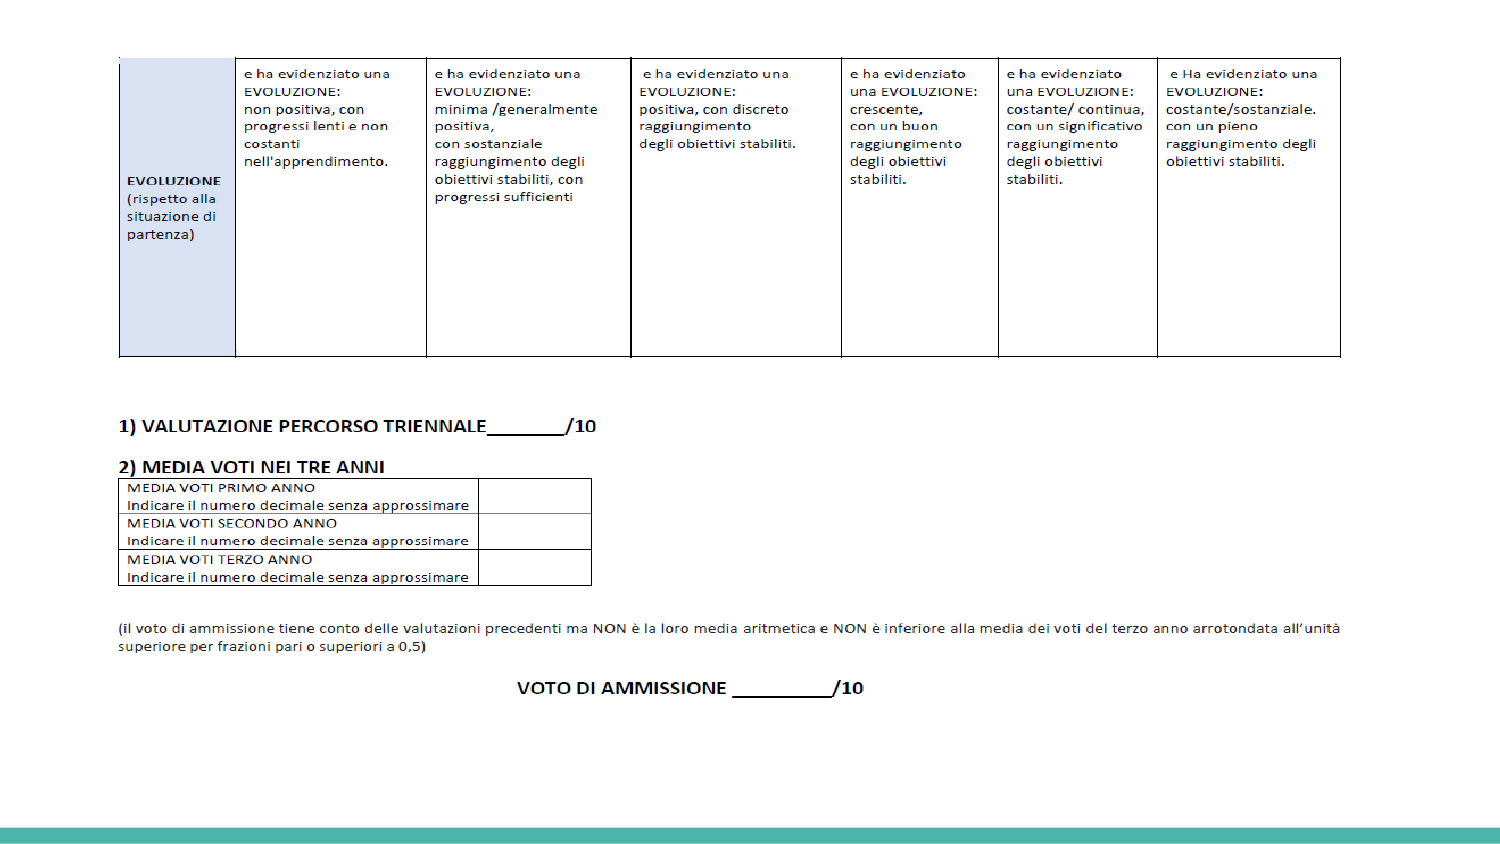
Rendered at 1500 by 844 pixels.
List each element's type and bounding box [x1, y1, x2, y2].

picture [108, 22, 1353, 720]
